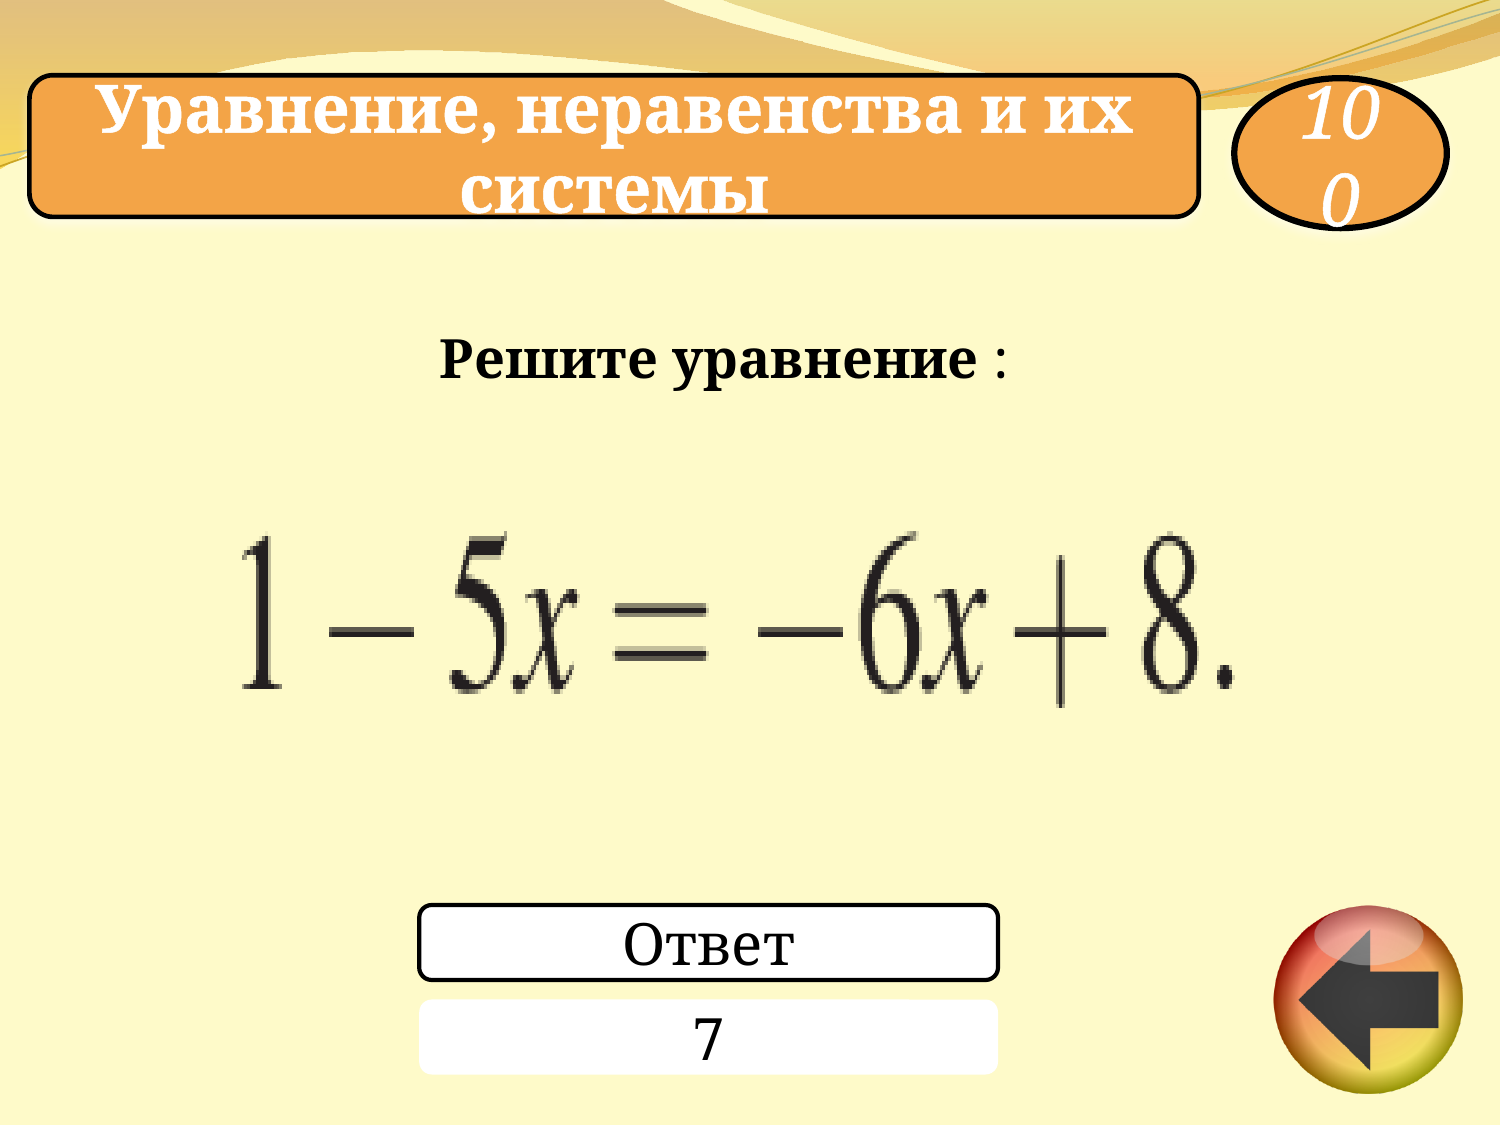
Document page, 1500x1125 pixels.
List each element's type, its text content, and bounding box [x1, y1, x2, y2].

picture [241, 526, 1235, 729]
text_box Ответ [417, 902, 1001, 983]
text_box 7 [417, 997, 1001, 1077]
text_box Ответ [235, 529, 1240, 741]
text_box Уравнение, неравенства и их системы [28, 74, 1200, 218]
picture [1272, 904, 1463, 1095]
text_box 100 [1231, 74, 1450, 232]
list Решите уравнение : [75, 317, 1425, 894]
